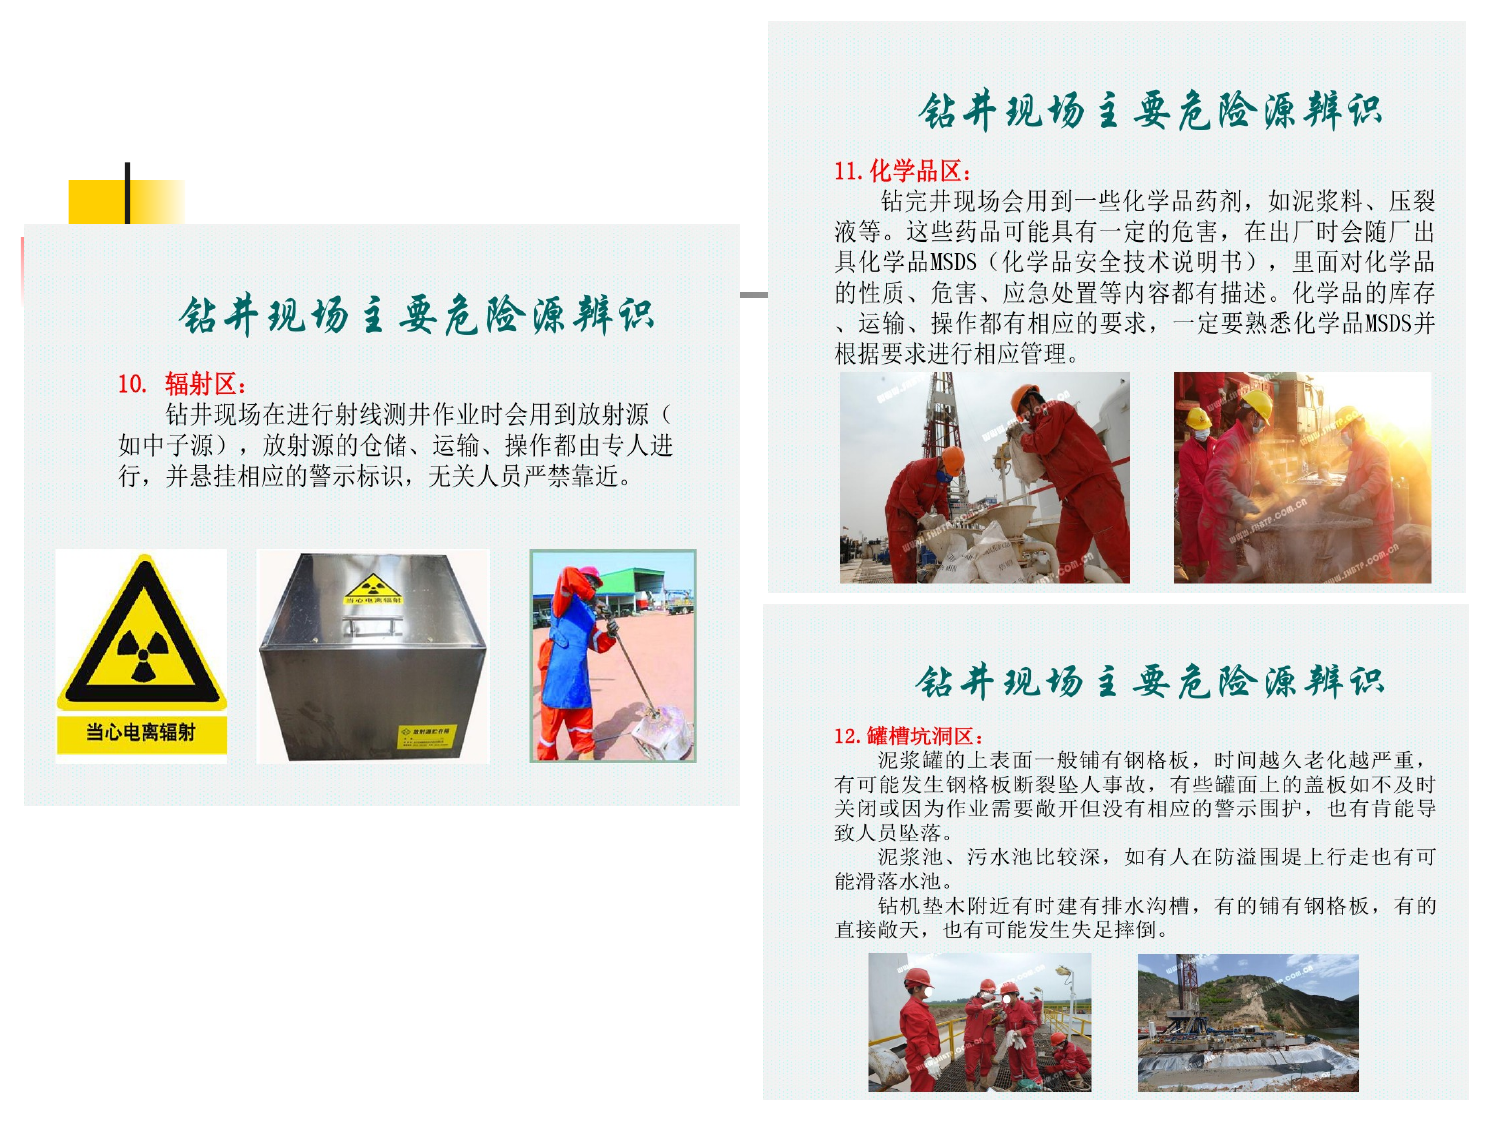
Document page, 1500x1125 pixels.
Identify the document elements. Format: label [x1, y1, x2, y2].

picture [763, 604, 1470, 1100]
picture [767, 21, 1466, 593]
picture [24, 223, 740, 807]
